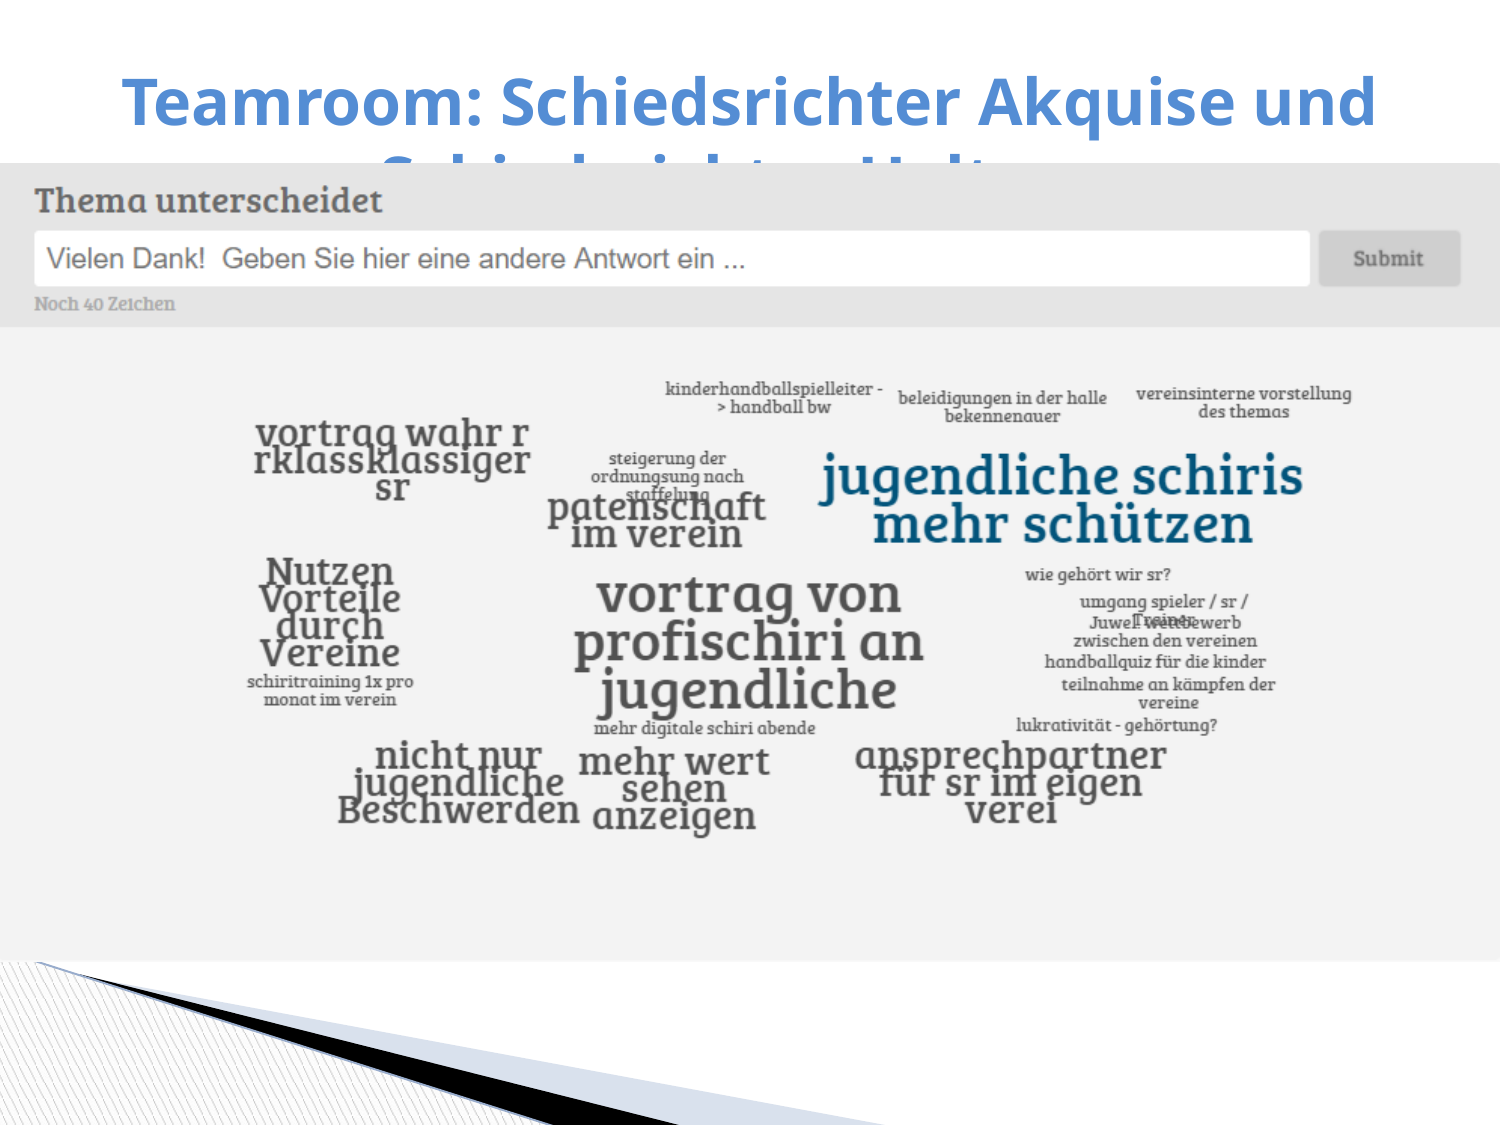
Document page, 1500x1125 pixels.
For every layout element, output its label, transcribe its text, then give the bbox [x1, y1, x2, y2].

list [75, 970, 1425, 986]
picture [0, 163, 1500, 962]
title Teamroom: Schiedsrichter Akquise und Schiedsrichter Haltung [75, 45, 1425, 161]
